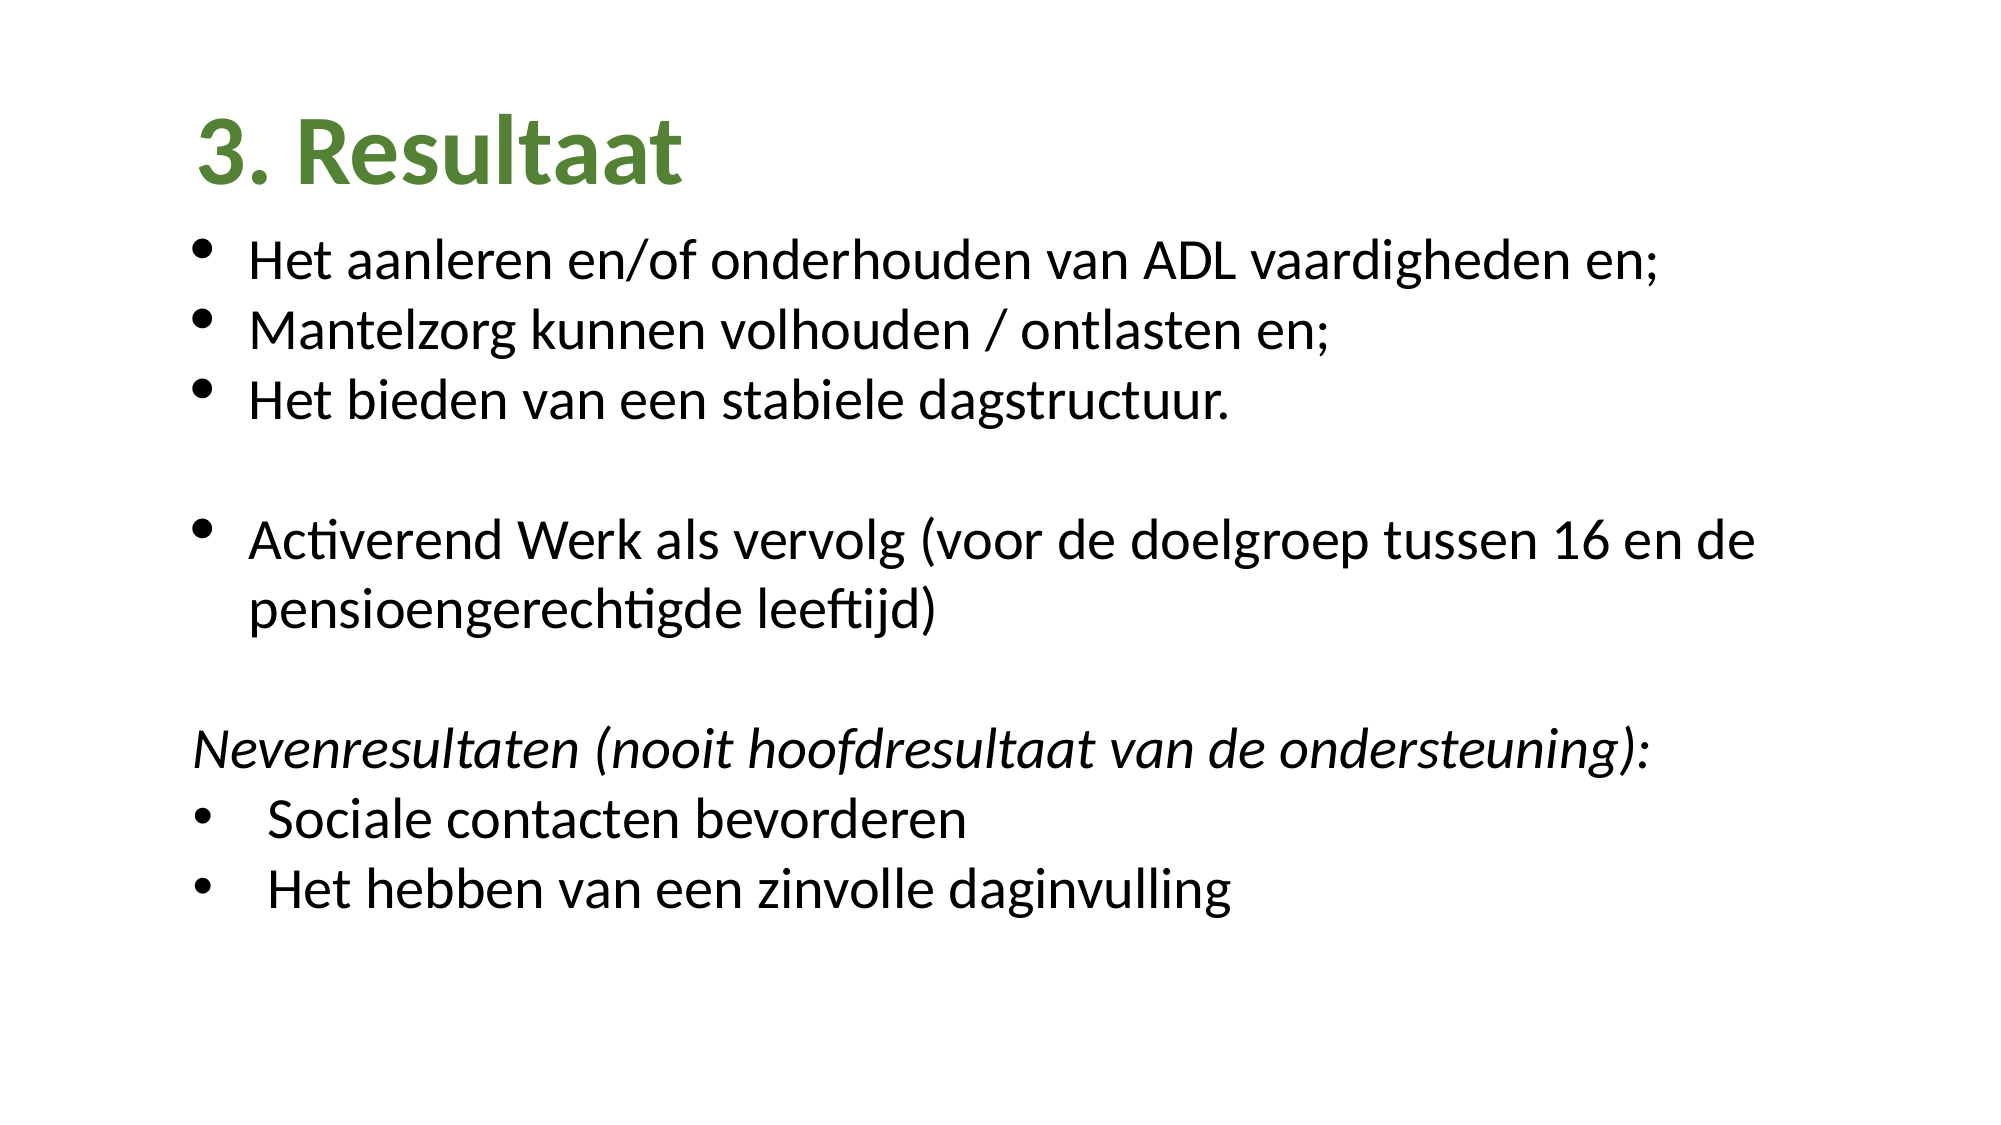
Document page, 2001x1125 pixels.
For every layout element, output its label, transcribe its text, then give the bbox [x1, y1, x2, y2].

text_box 3. Resultaat [180, 77, 700, 212]
text_box Het aanleren en/of onderhouden van ADL vaardigheden en; Mantelzorg kunnen volhouden / ontlasten en; Het bieden van een stabiele dagstructuur. Activerend Werk als vervolg (voor de doelgroep tussen 16 en de pensioengerechtigde leeftijd) Nevenresultaten (nooit hoofdresultaat van de ondersteuning): Sociale contacten bevorderen Het hebben van een zinvolle daginvulling [177, 213, 1923, 998]
